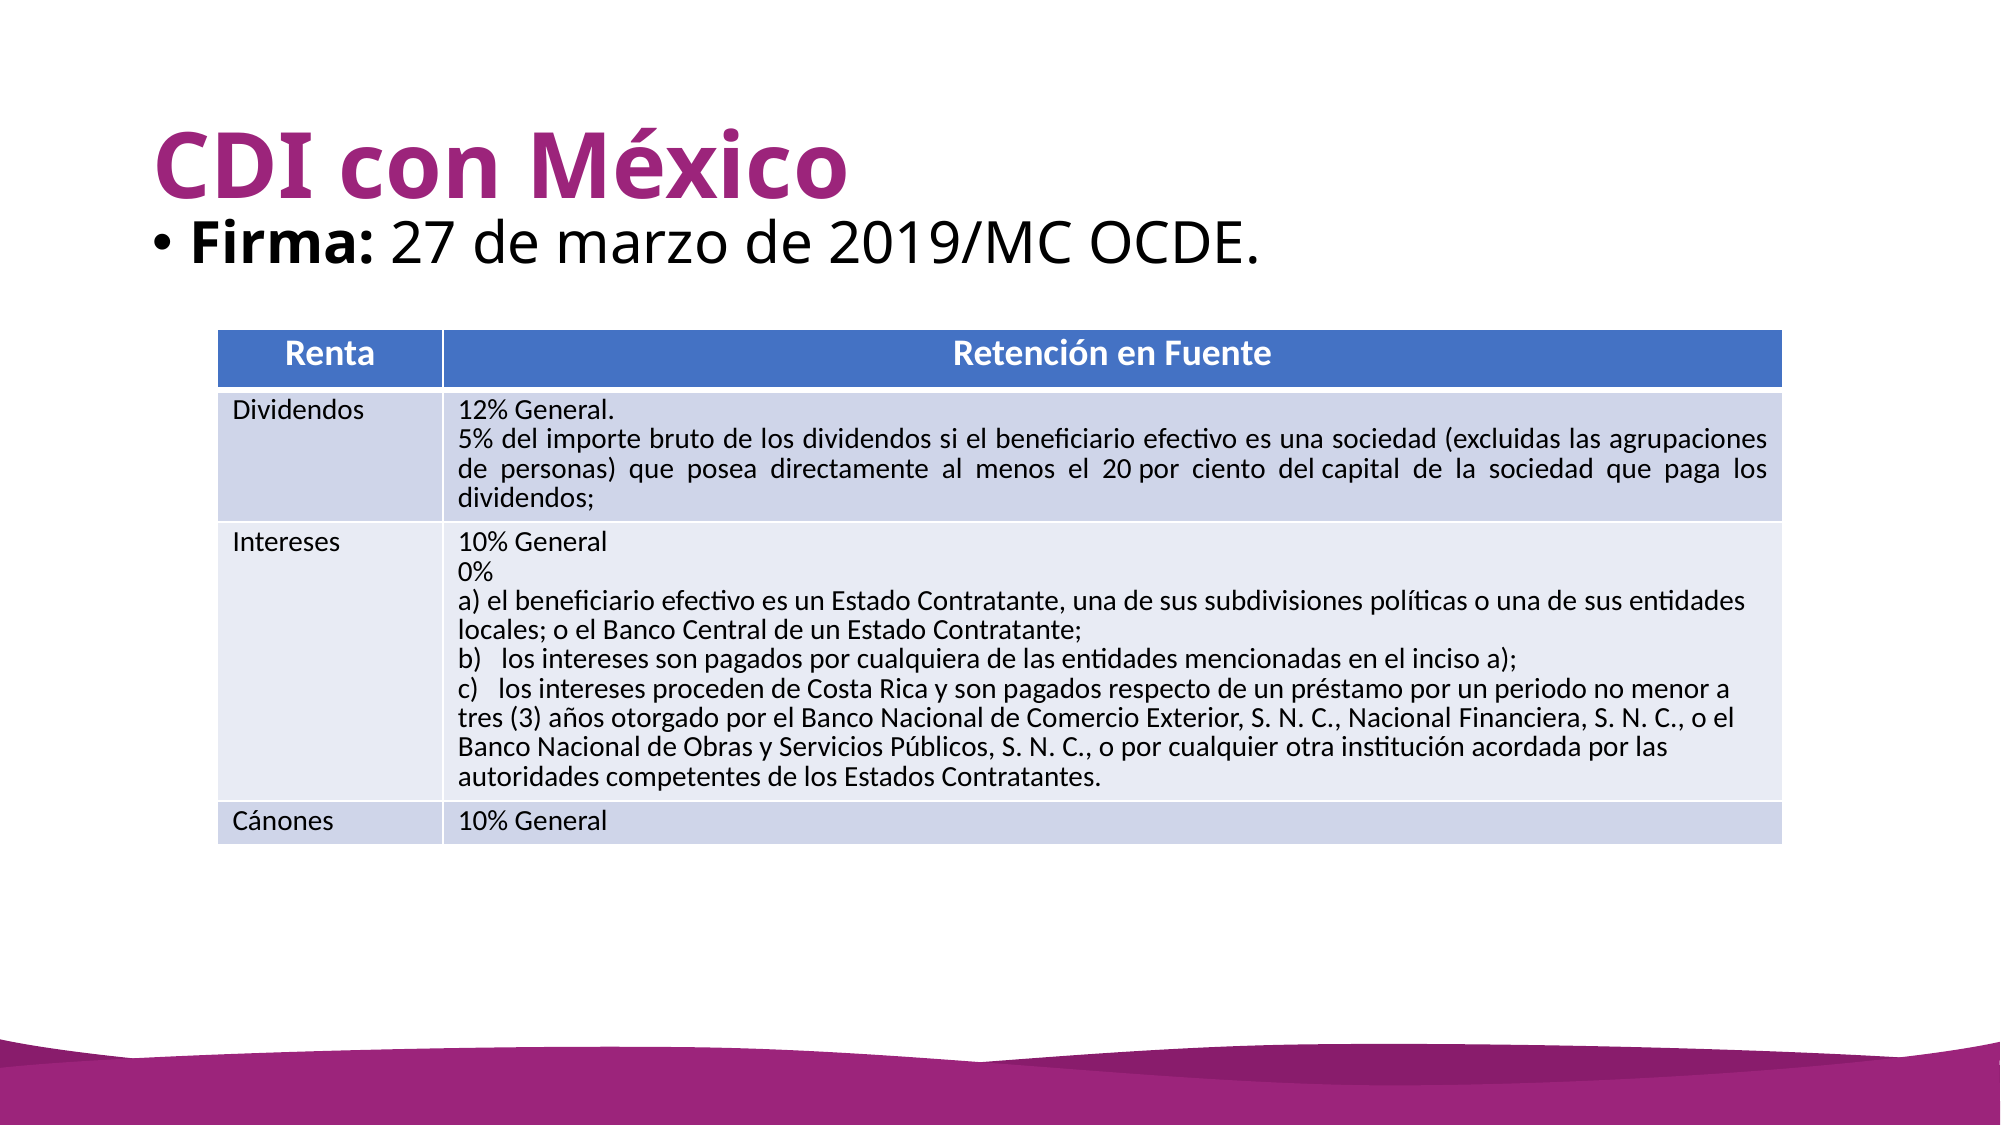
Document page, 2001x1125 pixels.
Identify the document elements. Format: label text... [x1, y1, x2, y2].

title CDI con México [137, 59, 1863, 205]
table_cell Intereses [218, 523, 442, 800]
table_cell Dividendos [218, 393, 442, 521]
list Firma: 27 de marzo de 2019/MC OCDE. [137, 205, 1863, 920]
table_header Renta [218, 330, 442, 387]
table_cell 10% General [444, 802, 1782, 844]
table_cell 10% General 0% a) el beneficiario efectivo es un Estado Contratante, una de sus subdivisiones políticas o una de sus entidades locales; o el Banco Central de un Estado Contratante; b) los intereses son pagados por cualquiera de las entidades mencionadas en el inciso a); c) los intereses proceden de Costa Rica y son pagados respecto de un préstamo por un periodo no menor a tres (3) años otorgado por el Banco Nacional de Comercio Exterior, S. N. C., Nacional Financiera, S. N. C., o el Banco Nacional de Obras y Servicios Públicos, S. N. C., o por cualquier otra institución acordada por las autoridades competentes de los Estados Contratantes. [444, 523, 1782, 800]
table_cell 12% General. 5% del importe bruto de los dividendos si el beneficiario efectivo es una sociedad (excluidas las agrupaciones de personas) que posea directamente al menos el 20 por ciento del capital de la sociedad que paga los dividendos; [444, 393, 1782, 521]
table_cell Cánones [218, 802, 442, 844]
table_header Retención en Fuente [444, 330, 1782, 387]
